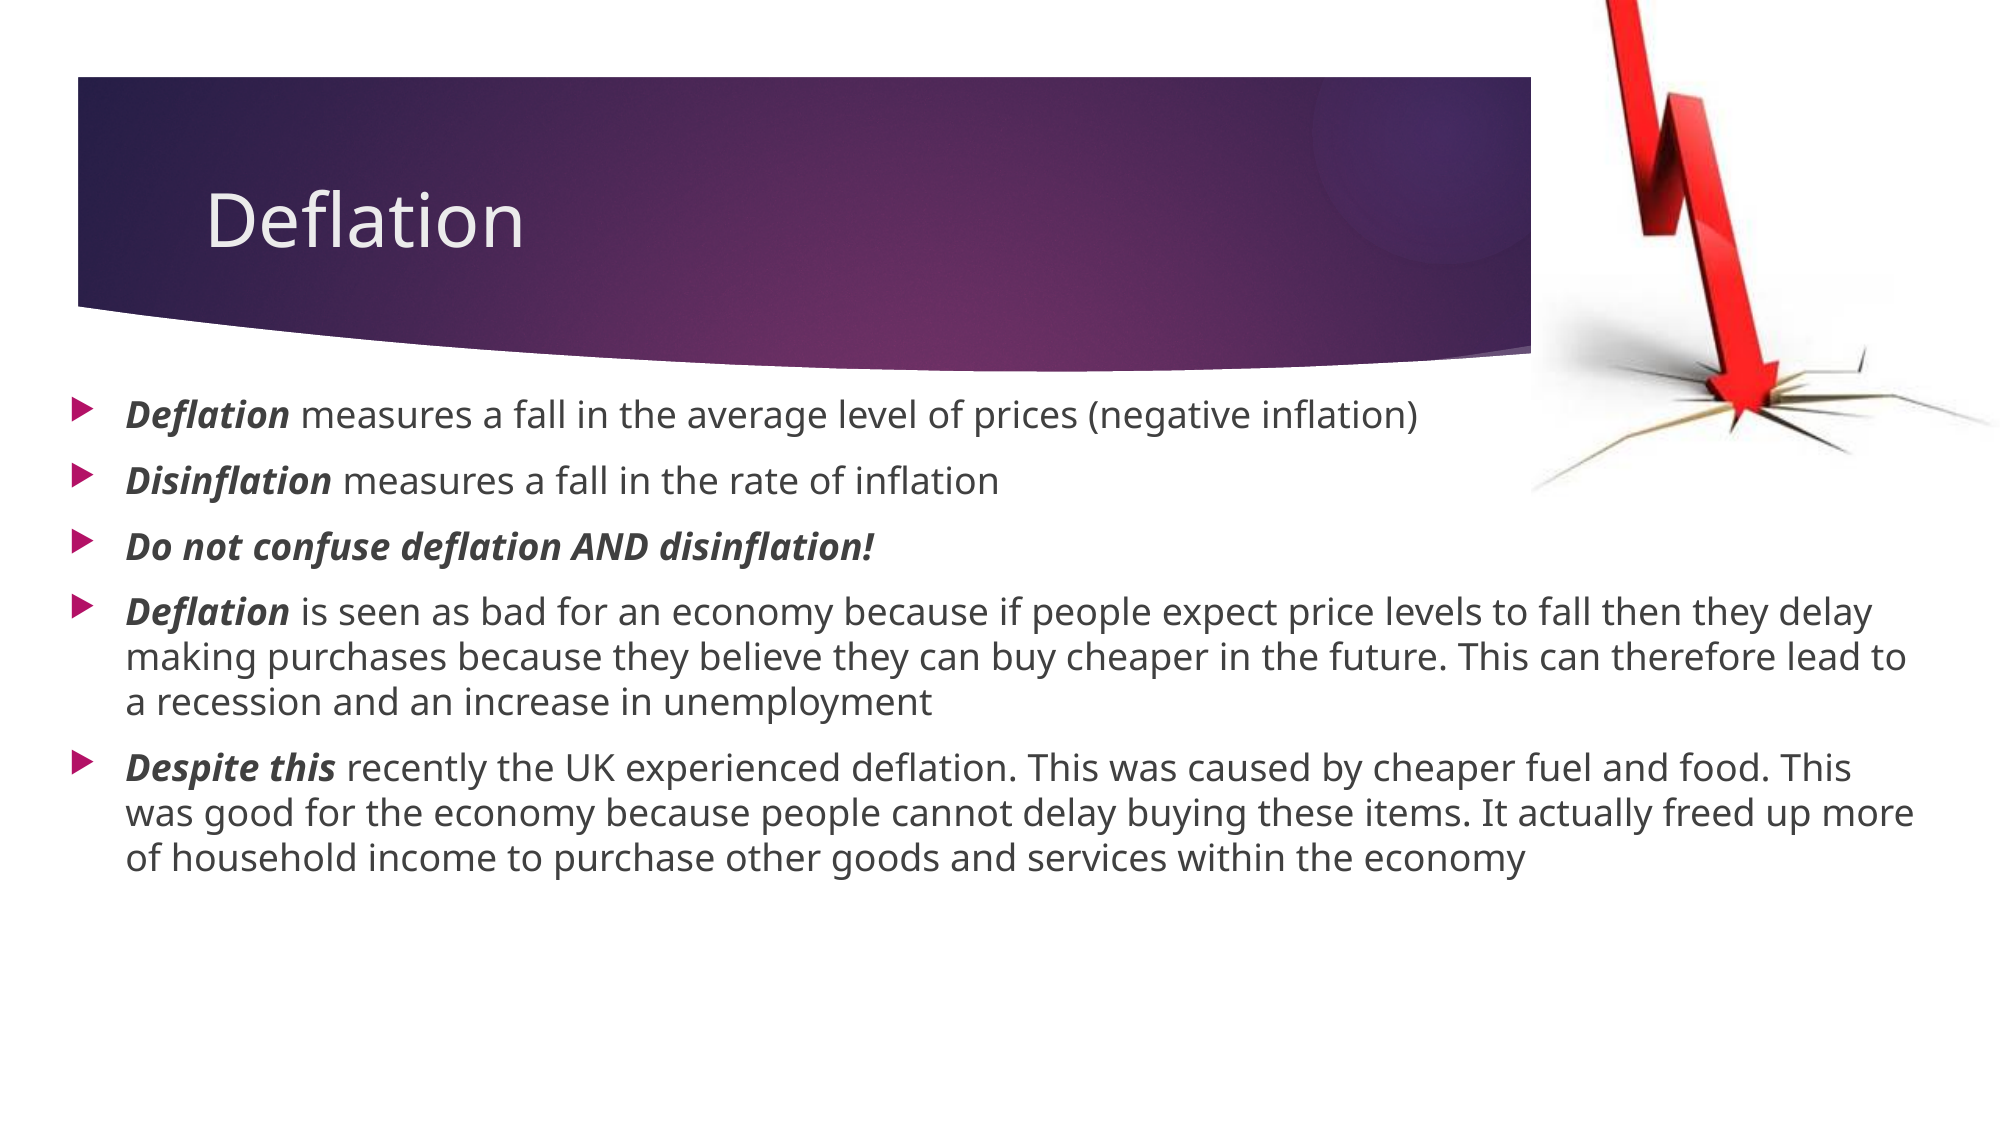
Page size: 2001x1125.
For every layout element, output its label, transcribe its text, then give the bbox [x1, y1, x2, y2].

picture [1530, 0, 2000, 507]
title Deflation [189, 159, 1525, 276]
list Deflation measures a fall in the average level of prices (negative inflation) Disinflation measures a fall in the rate of inflation Do not confuse deflation AND disinflation! Deflation is seen as bad for an economy because if people expect price levels to fall then they delay making purchases because they believe they can buy cheaper in the future. This can therefore lead to a recession and an increase in unemployment Despite this recently the UK experienced deflation. This was caused by cheaper fuel and food. This was good for the economy because people cannot delay buying these items. It actually freed up more of household income to purchase other goods and services within the economy [54, 383, 1942, 944]
